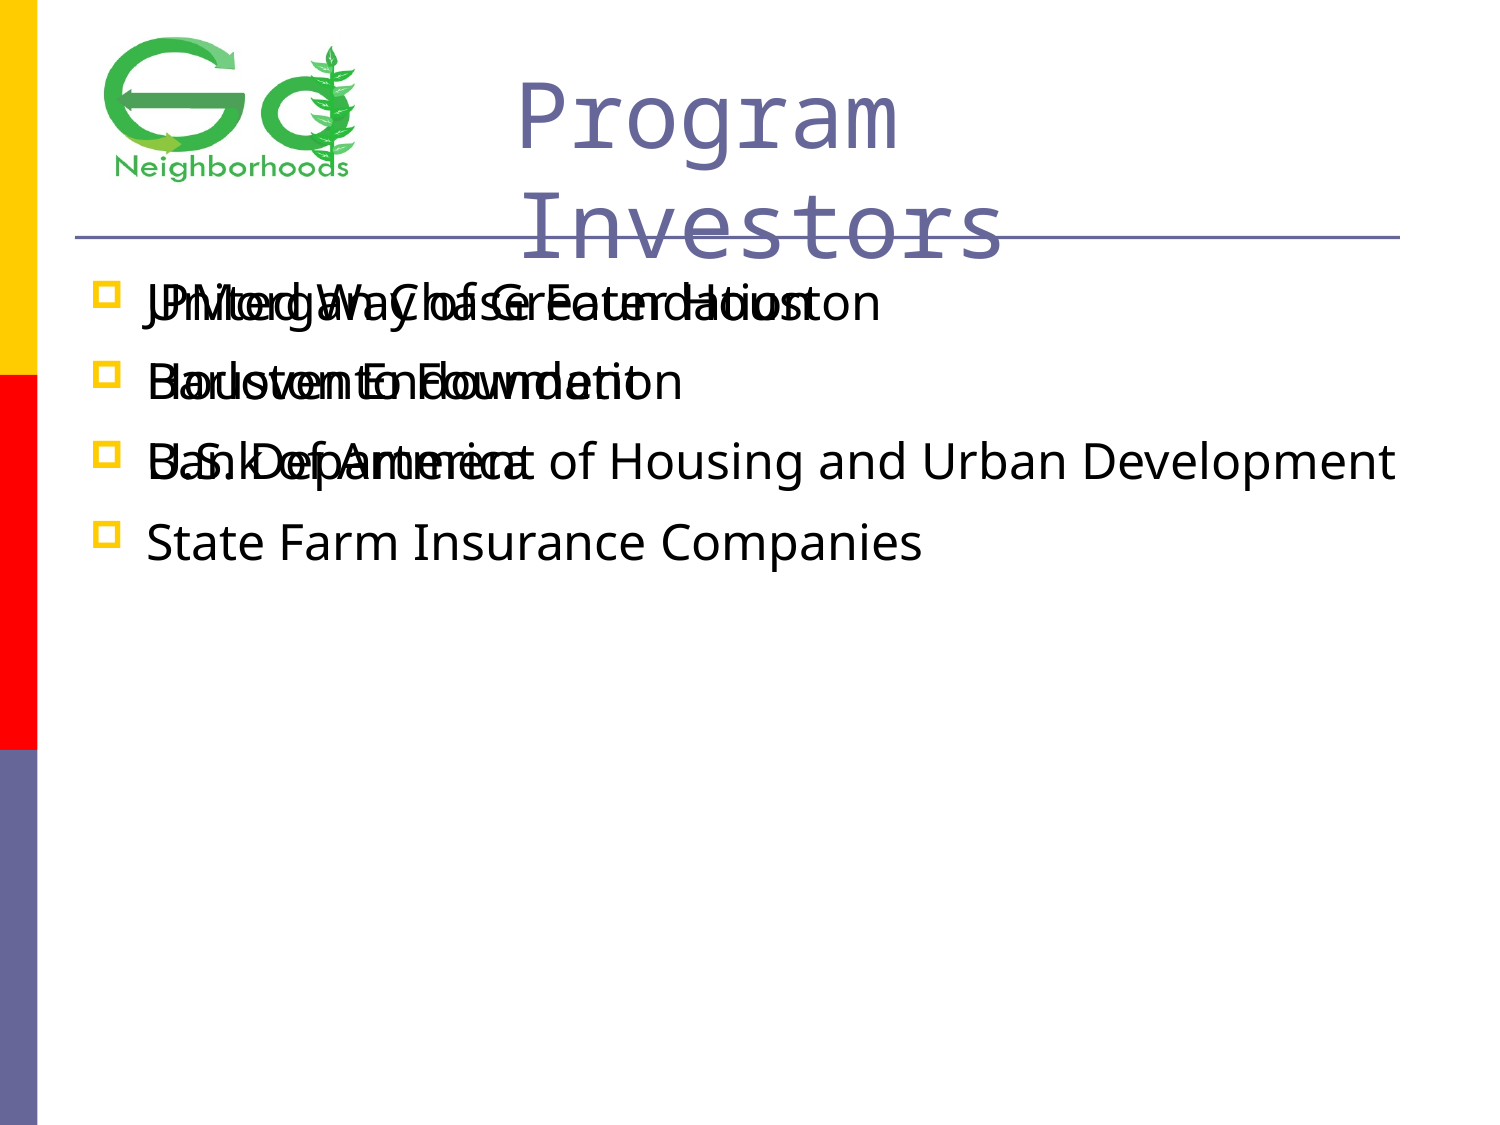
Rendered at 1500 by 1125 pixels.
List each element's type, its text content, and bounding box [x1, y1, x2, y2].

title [99, 24, 363, 186]
list JPMorgan Chase Foundation Barlovento Foundation Bank of America [75, 262, 1425, 1006]
text_box Program Investors [499, 49, 1341, 285]
